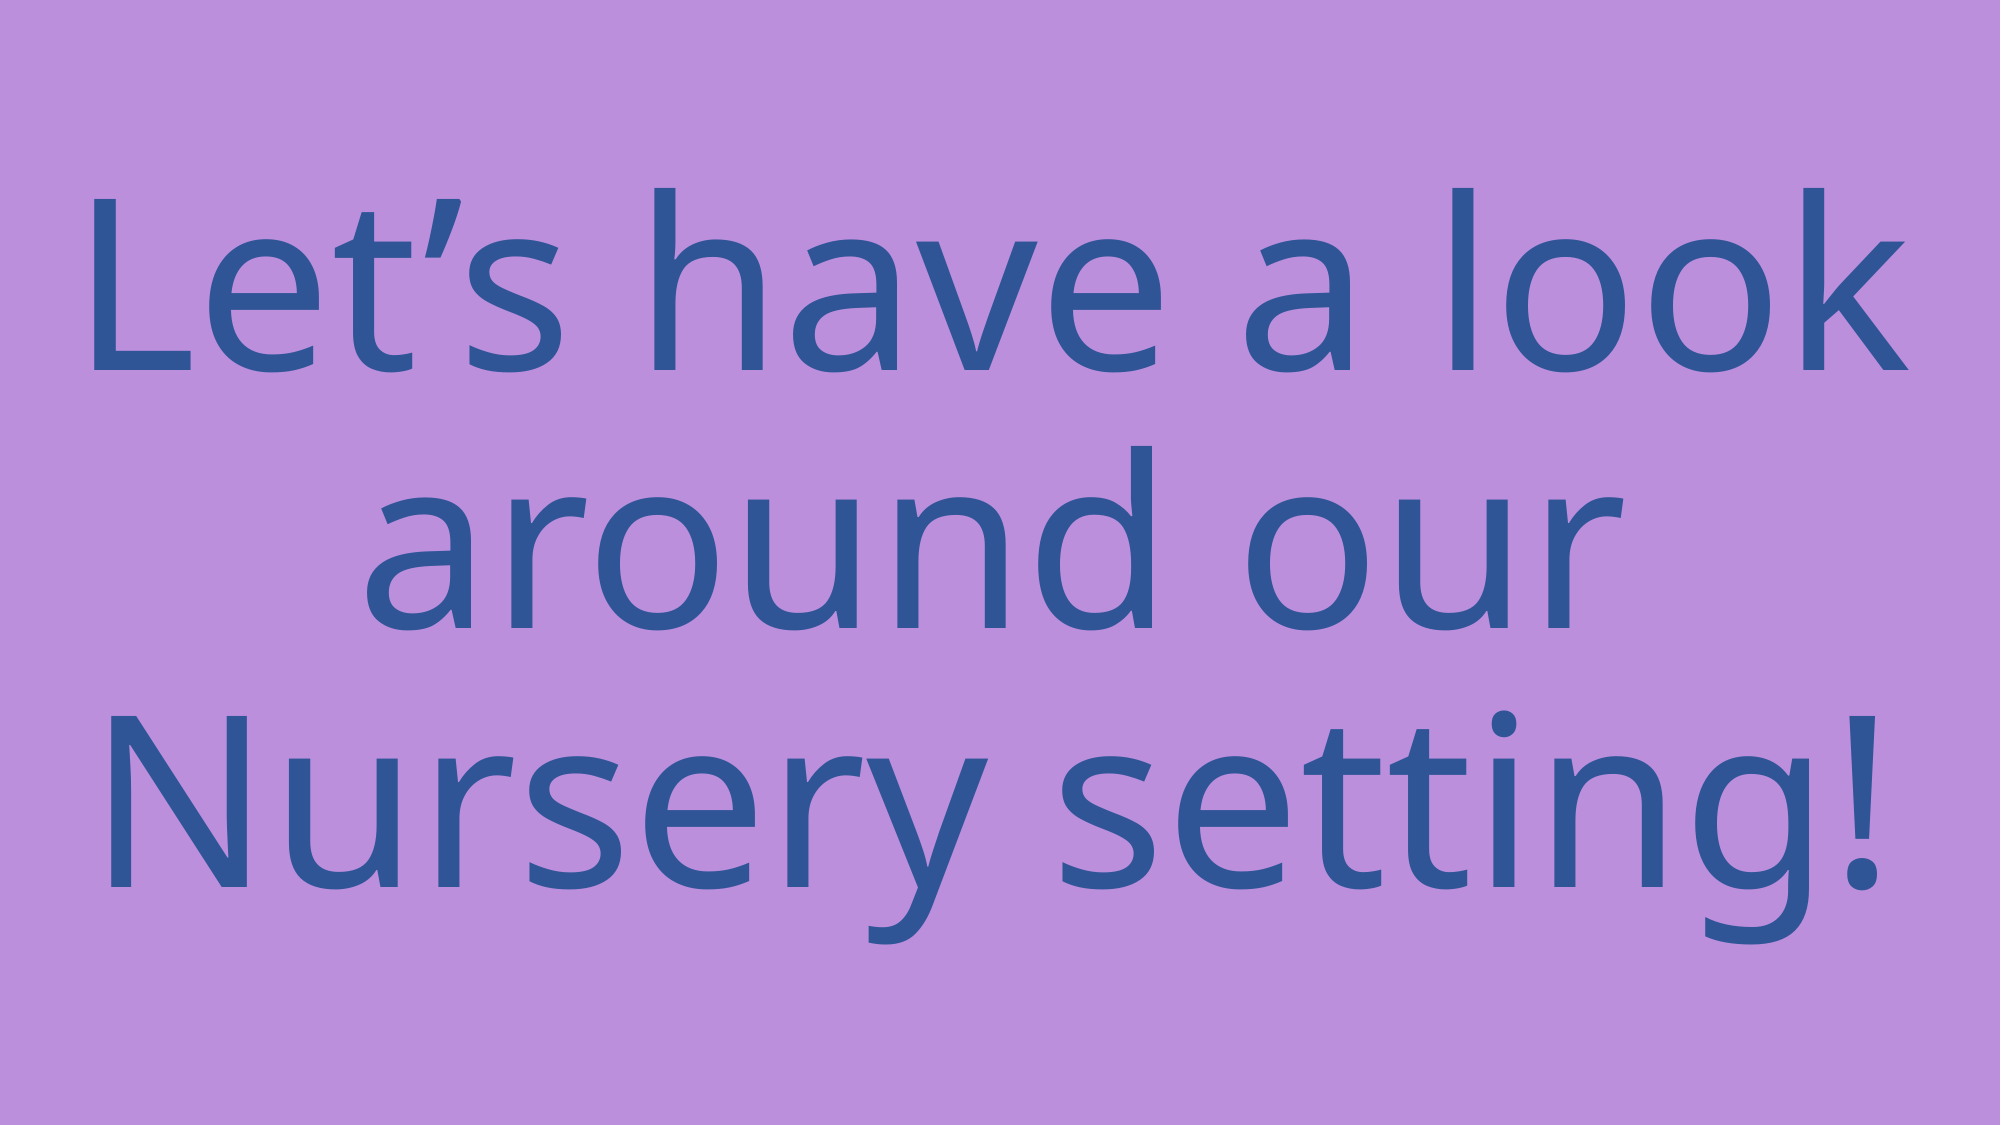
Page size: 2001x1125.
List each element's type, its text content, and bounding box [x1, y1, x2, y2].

text_box Let’s have a look around our Nursery setting! [36, 45, 1948, 1085]
